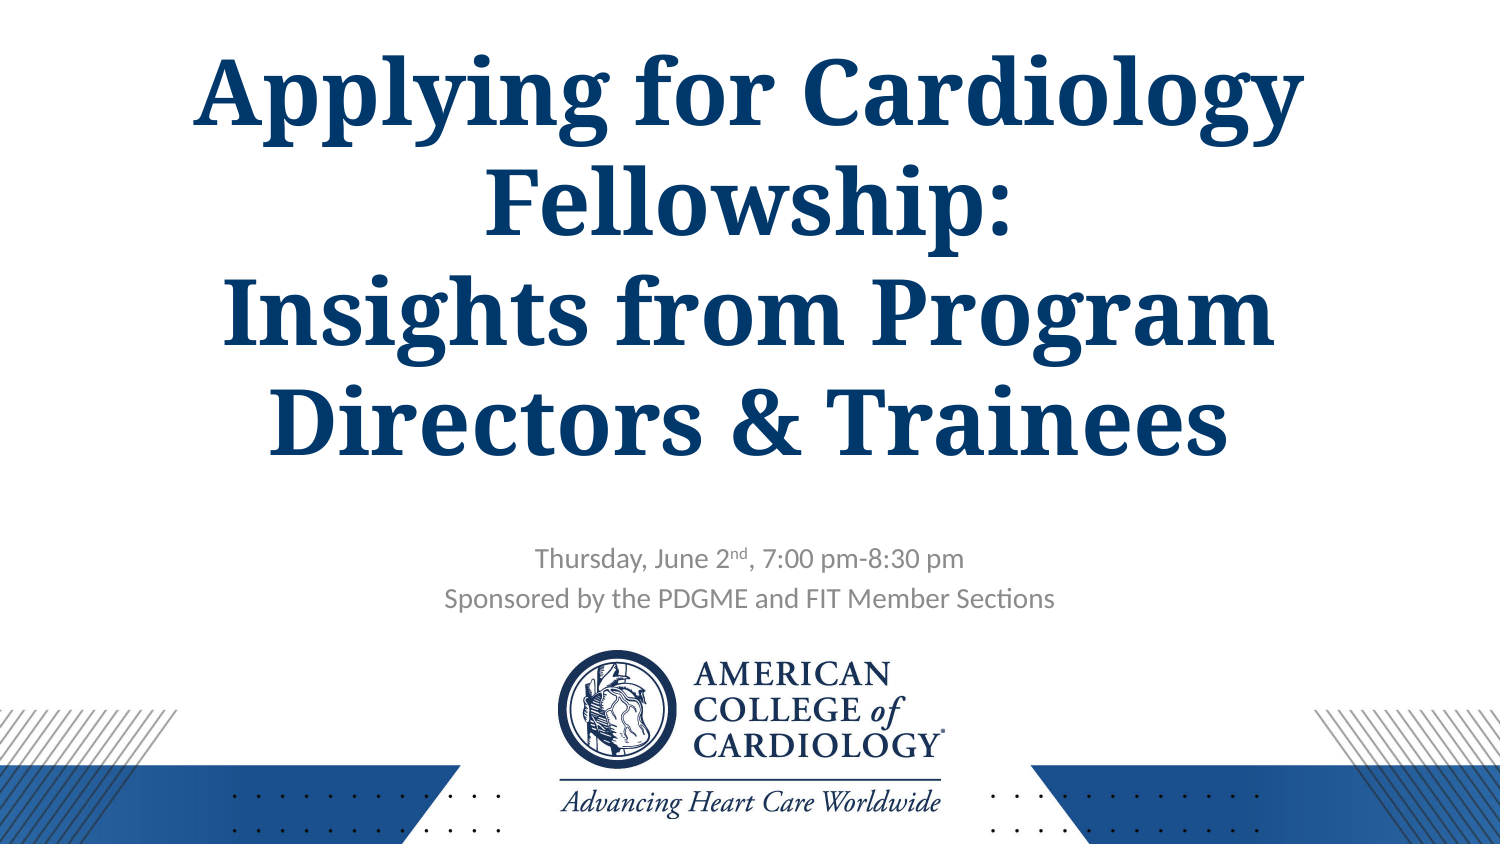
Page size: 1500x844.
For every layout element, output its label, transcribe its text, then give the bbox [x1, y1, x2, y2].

text_box Thursday, June 2nd, 7:00 pm-8:30 pm Sponsored by the PDGME and FIT Member Sections [56, 445, 1444, 687]
picture [0, 0, 1500, 844]
text_box Applying for Cardiology Fellowship: Insights from Program Directors & Trainees [112, 205, 1388, 445]
